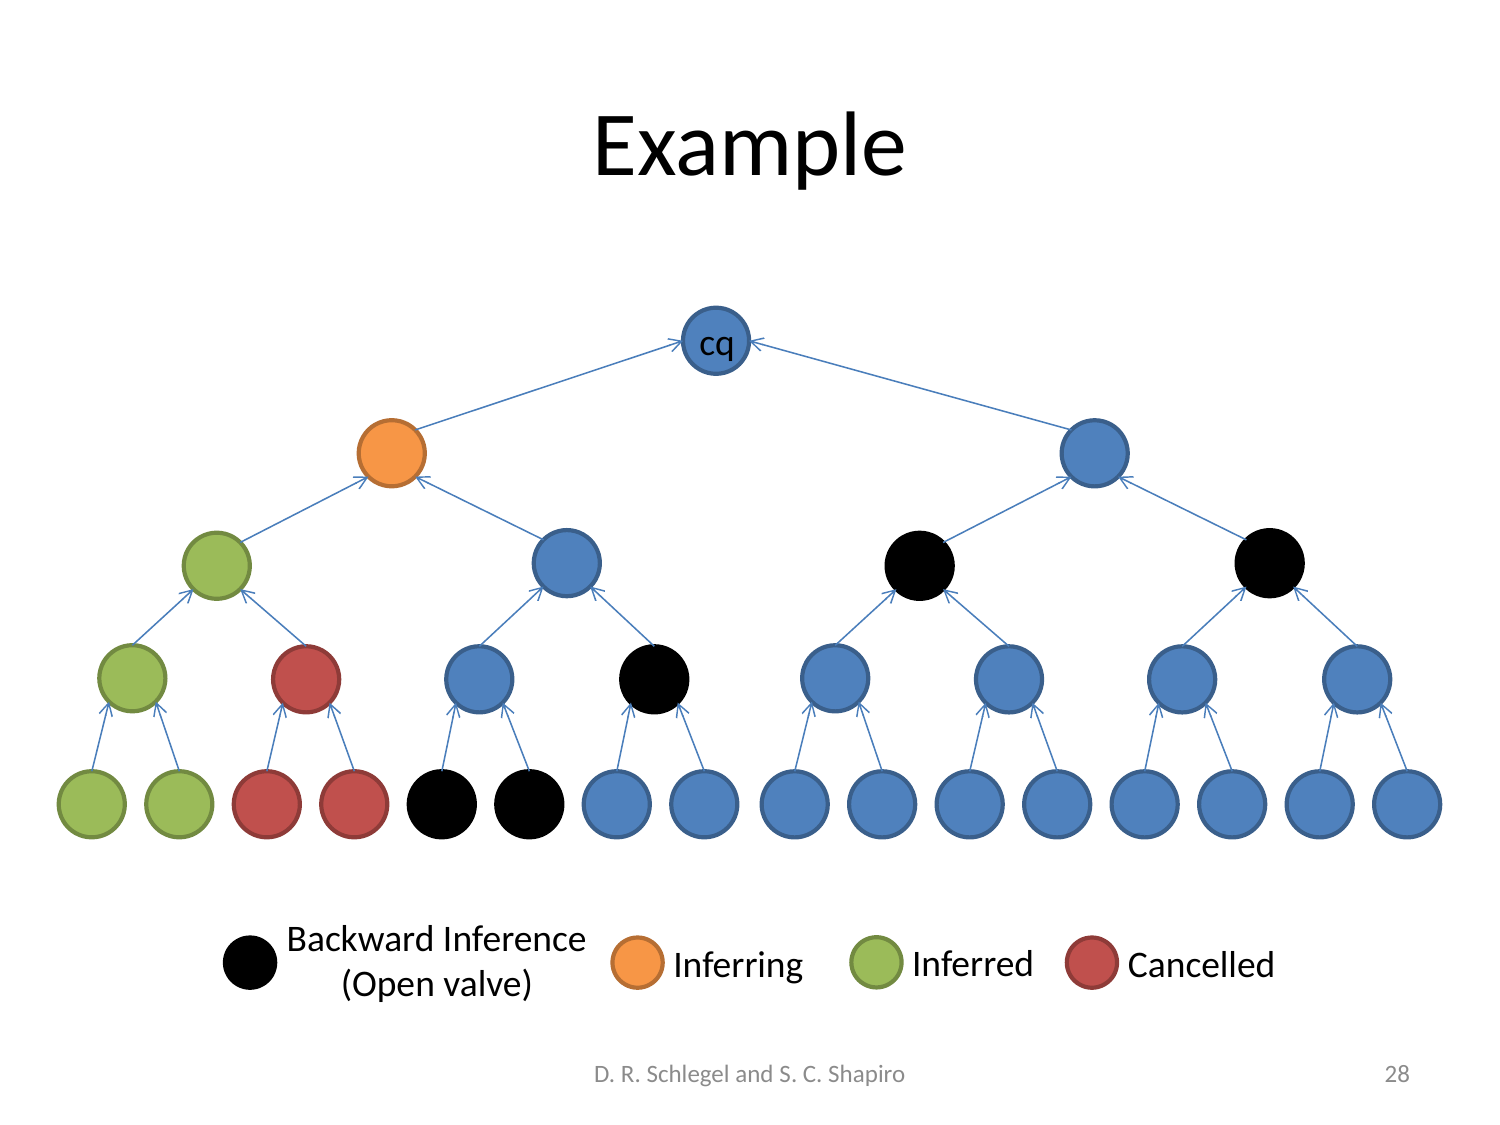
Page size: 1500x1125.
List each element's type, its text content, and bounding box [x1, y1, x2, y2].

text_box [835, 588, 897, 646]
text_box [1032, 702, 1058, 772]
text_box [699, 305, 734, 310]
text_box [97, 643, 168, 714]
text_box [415, 476, 544, 541]
text_box [144, 769, 215, 840]
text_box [1319, 702, 1335, 772]
text_box [1059, 418, 1130, 489]
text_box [1182, 586, 1247, 647]
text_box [794, 701, 813, 772]
text_box [1147, 644, 1218, 715]
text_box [1144, 702, 1160, 772]
text_box [849, 935, 897, 990]
text_box [270, 644, 342, 715]
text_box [1117, 476, 1247, 541]
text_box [858, 701, 883, 772]
text_box [531, 527, 602, 599]
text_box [969, 702, 986, 772]
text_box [415, 340, 684, 431]
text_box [155, 701, 180, 772]
text_box [884, 530, 955, 601]
text_box [759, 769, 830, 840]
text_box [1292, 586, 1358, 647]
text_box [181, 530, 252, 601]
text_box [1322, 644, 1393, 715]
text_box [677, 702, 705, 772]
text_box [231, 769, 302, 840]
text_box Inferred [897, 931, 1050, 992]
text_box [240, 476, 369, 543]
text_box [1205, 702, 1233, 772]
text_box [698, 371, 734, 376]
text_box [1284, 769, 1355, 840]
text_box [444, 644, 515, 715]
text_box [329, 702, 355, 772]
text_box [494, 769, 565, 840]
text_box [1022, 769, 1093, 840]
text_box [619, 644, 690, 715]
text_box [502, 702, 530, 772]
text_box [1372, 769, 1443, 840]
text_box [91, 701, 110, 772]
text_box [847, 769, 918, 840]
text_box [680, 326, 684, 340]
text_box [800, 643, 871, 714]
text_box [240, 588, 307, 647]
text_box Cancelled [1113, 932, 1291, 992]
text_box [942, 588, 1010, 647]
text_box [973, 644, 1045, 715]
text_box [441, 702, 457, 772]
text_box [589, 586, 655, 647]
text_box [669, 769, 740, 840]
text_box [56, 769, 127, 840]
text_box [356, 418, 427, 489]
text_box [479, 586, 544, 647]
title Example [75, 45, 1425, 233]
text_box [1064, 935, 1113, 990]
slide_number 28 [1074, 1042, 1425, 1103]
text_box [1109, 769, 1180, 840]
text_box [222, 935, 271, 990]
text_box [1197, 769, 1268, 840]
text_box [1234, 528, 1305, 599]
text_box [581, 769, 652, 840]
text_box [942, 476, 1072, 543]
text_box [132, 588, 194, 646]
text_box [748, 340, 1072, 431]
footer D. R. Schlegel and S. C. Shapiro [512, 1042, 988, 1103]
text_box [934, 769, 1005, 840]
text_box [616, 702, 632, 772]
text_box Inferring [658, 932, 819, 992]
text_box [266, 702, 284, 772]
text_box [1380, 702, 1408, 772]
text_box cq [684, 310, 750, 371]
text_box [319, 769, 390, 840]
text_box Backward Inference (Open valve) [271, 906, 602, 1012]
text_box [610, 935, 658, 990]
text_box [406, 769, 477, 840]
